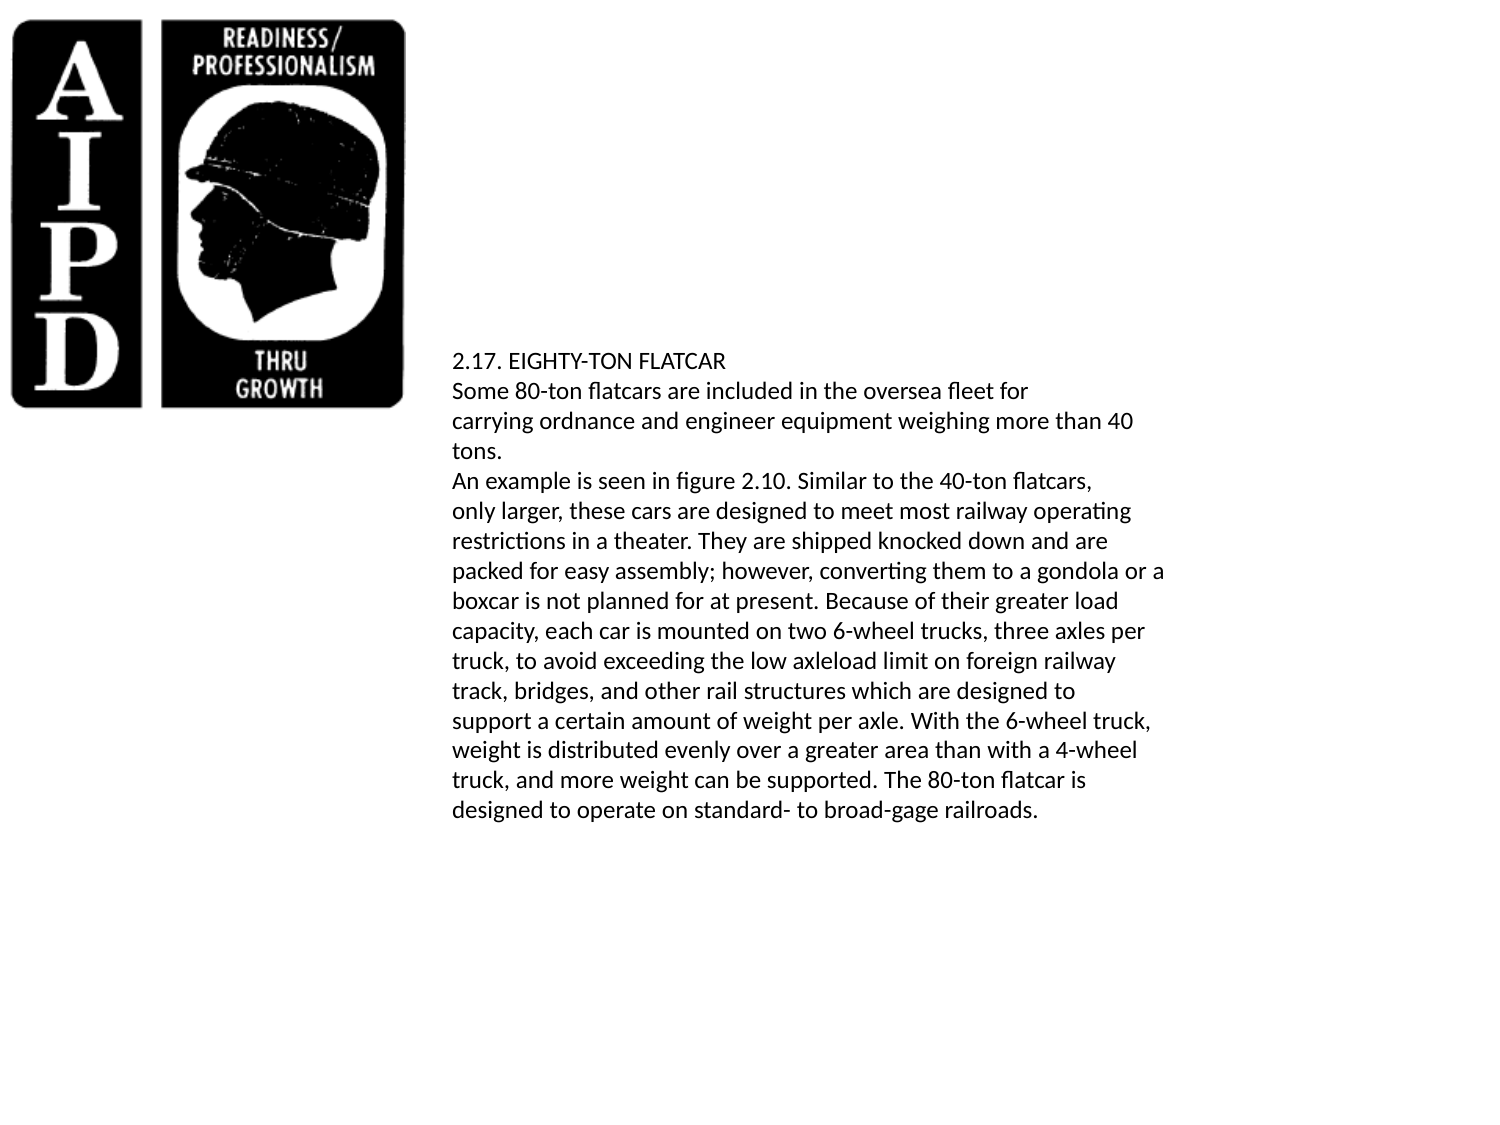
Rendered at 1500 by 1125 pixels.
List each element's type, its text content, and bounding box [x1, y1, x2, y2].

text_box 2.17. EIGHTY-TON FLATCAR Some 80-ton flatcars are included in the oversea fleet for carrying ordnance and engineer equipment weighing more than 40 tons. An example is seen in figure 2.10. Similar to the 40-ton flatcars, only larger, these cars are designed to meet most railway operating restrictions in a theater. They are shipped knocked down and are packed for easy assembly; however, converting them to a gondola or a boxcar is not planned for at present. Because of their greater load capacity, each car is mounted on two 6-wheel trucks, three axles per truck, to avoid exceeding the low axleload limit on foreign railway track, bridges, and other rail structures which are designed to support a certain amount of weight per axle. With the 6-wheel truck, weight is distributed evenly over a greater area than with a 4-wheel truck, and more weight can be supported. The 80-ton flatcar is designed to operate on standard- to broad-gage railroads. [437, 337, 1188, 832]
picture [8, 12, 406, 415]
